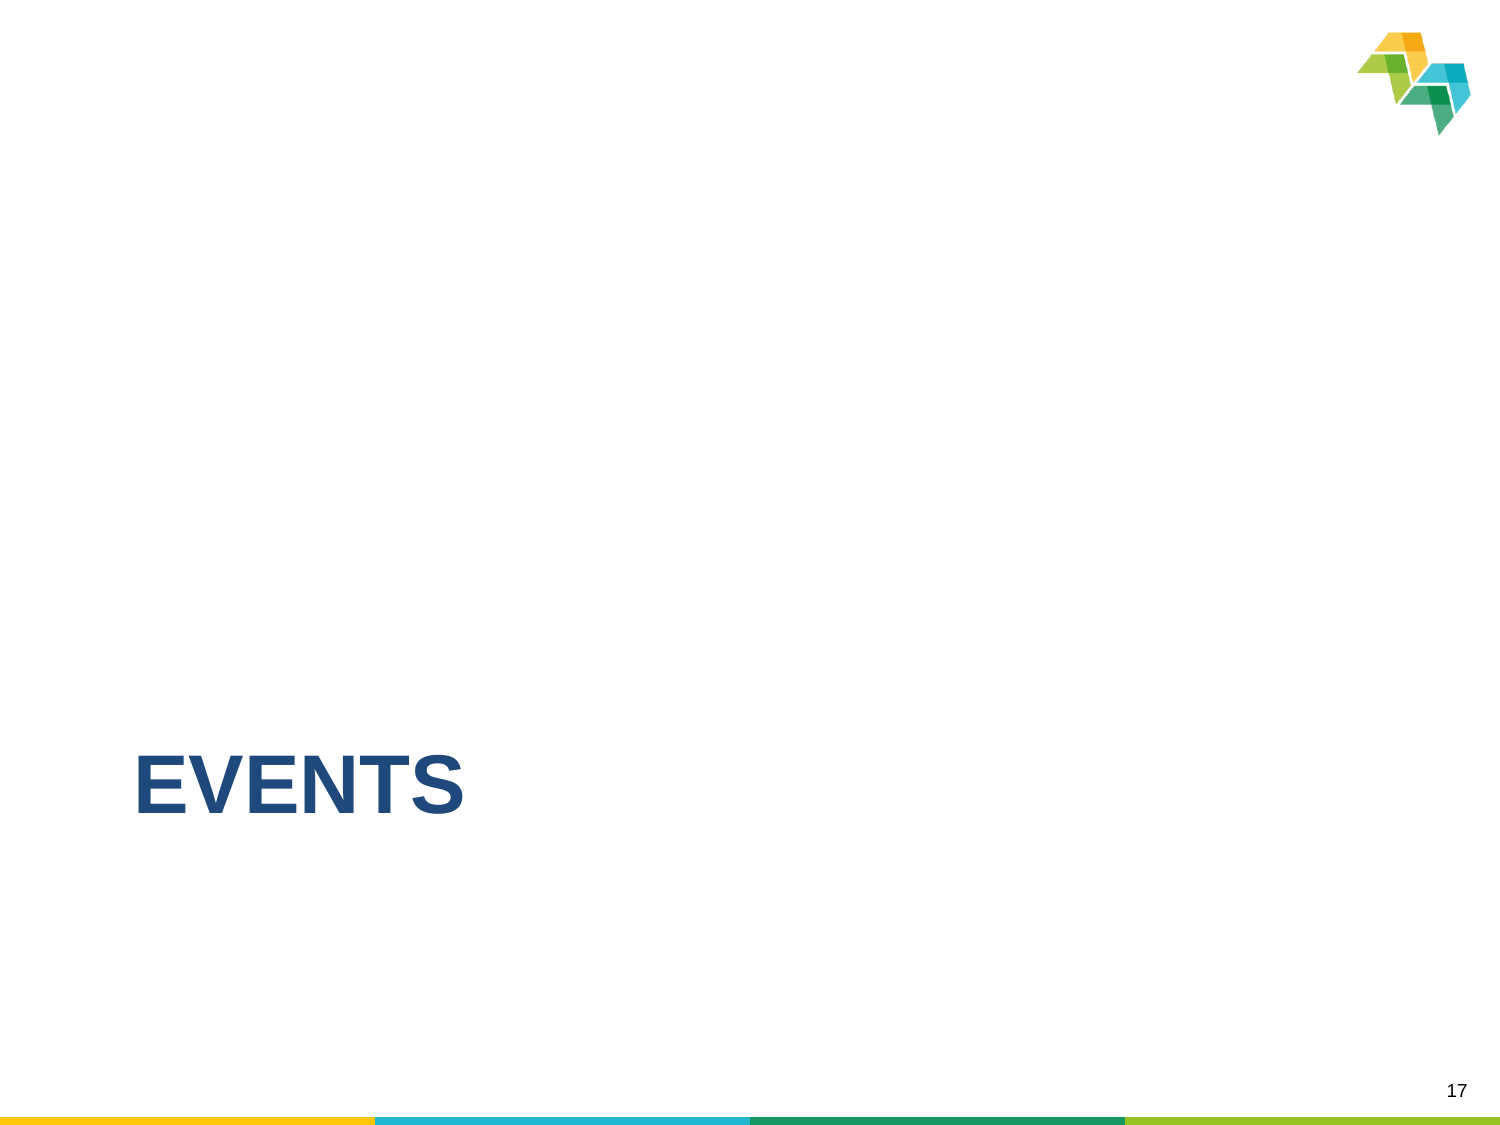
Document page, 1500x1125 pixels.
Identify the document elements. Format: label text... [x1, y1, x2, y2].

picture [1353, 28, 1471, 138]
title events [118, 722, 1394, 947]
